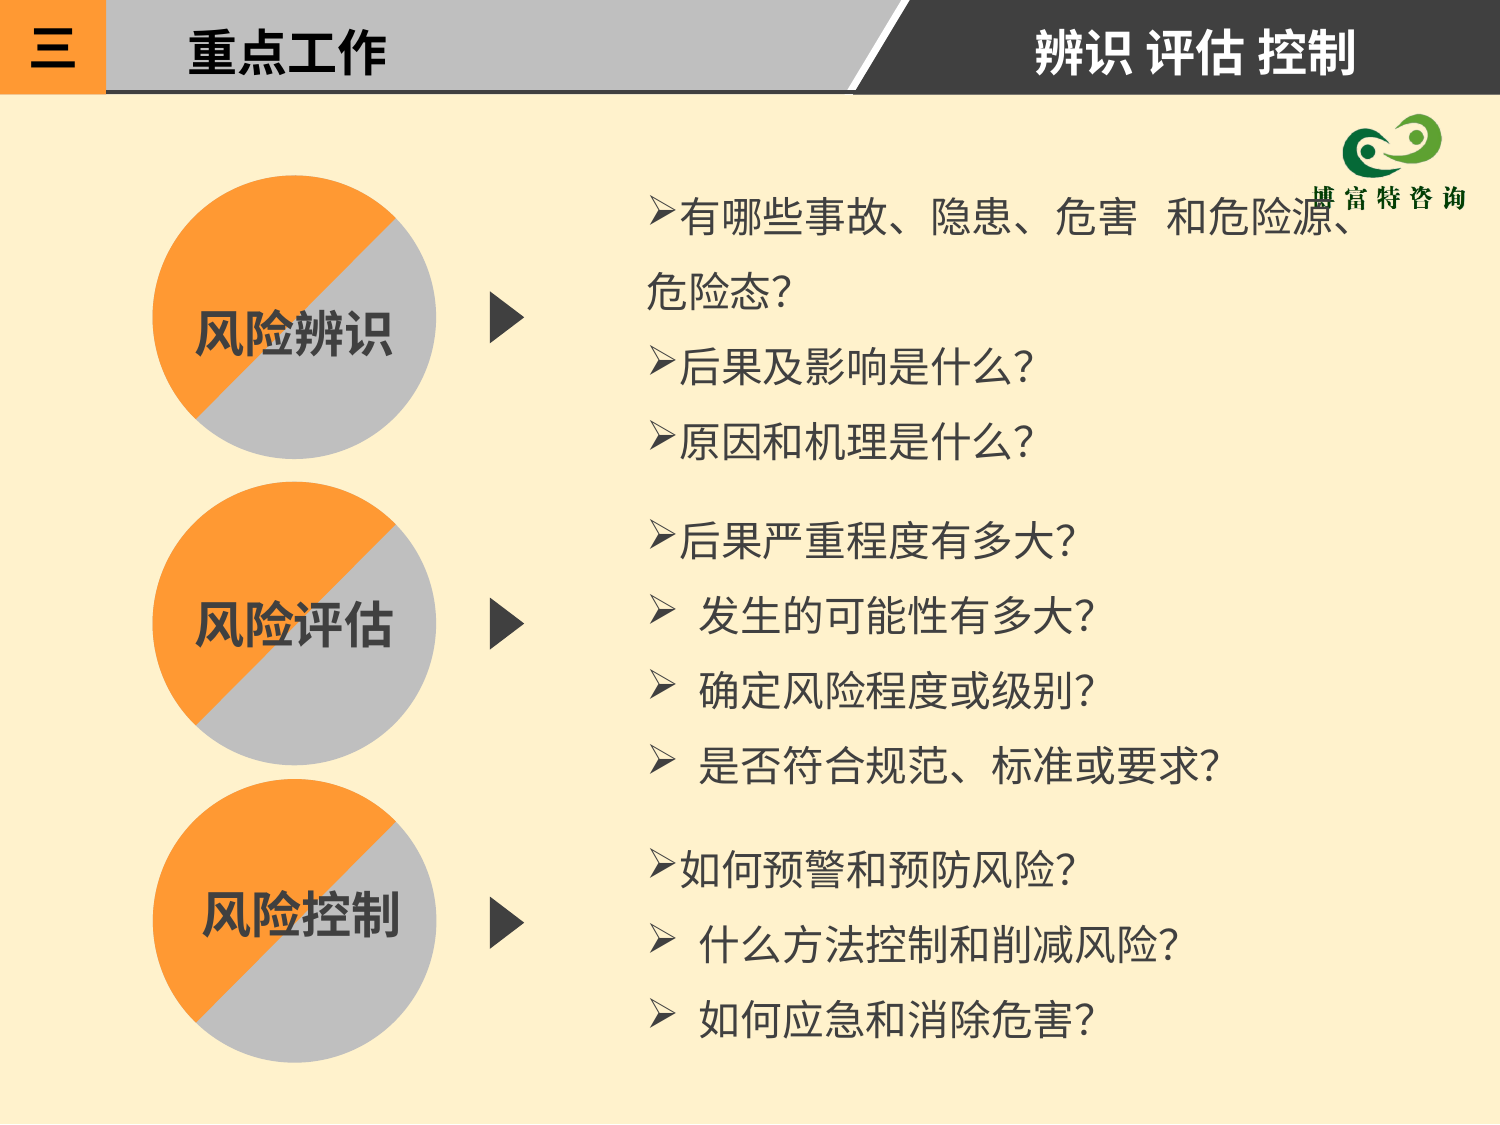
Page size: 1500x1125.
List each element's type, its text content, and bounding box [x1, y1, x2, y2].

text_box 后果严重程度有多大？ 发生的可能性有多大？ 确定风险程度或级别？ 是否符合规范、标准或要求？ [631, 482, 1382, 798]
text_box 辨识 评估 控制 [1006, 14, 1385, 89]
text_box [489, 597, 525, 650]
text_box [489, 896, 525, 949]
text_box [152, 779, 437, 1063]
text_box 重点工作 [172, 14, 403, 89]
text_box 有哪些事故、隐患、危害 和危险源、危险态？ 后果及影响是什么？ 原因和机理是什么？ [631, 158, 1382, 473]
picture [0, 95, 1500, 1125]
text_box 三 [13, 9, 94, 85]
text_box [152, 481, 437, 766]
text_box 如何预警和预防风险？ 什么方法控制和削减风险？ 如何应急和消除危害？ [631, 811, 1382, 1052]
text_box [489, 291, 525, 344]
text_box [152, 175, 437, 460]
